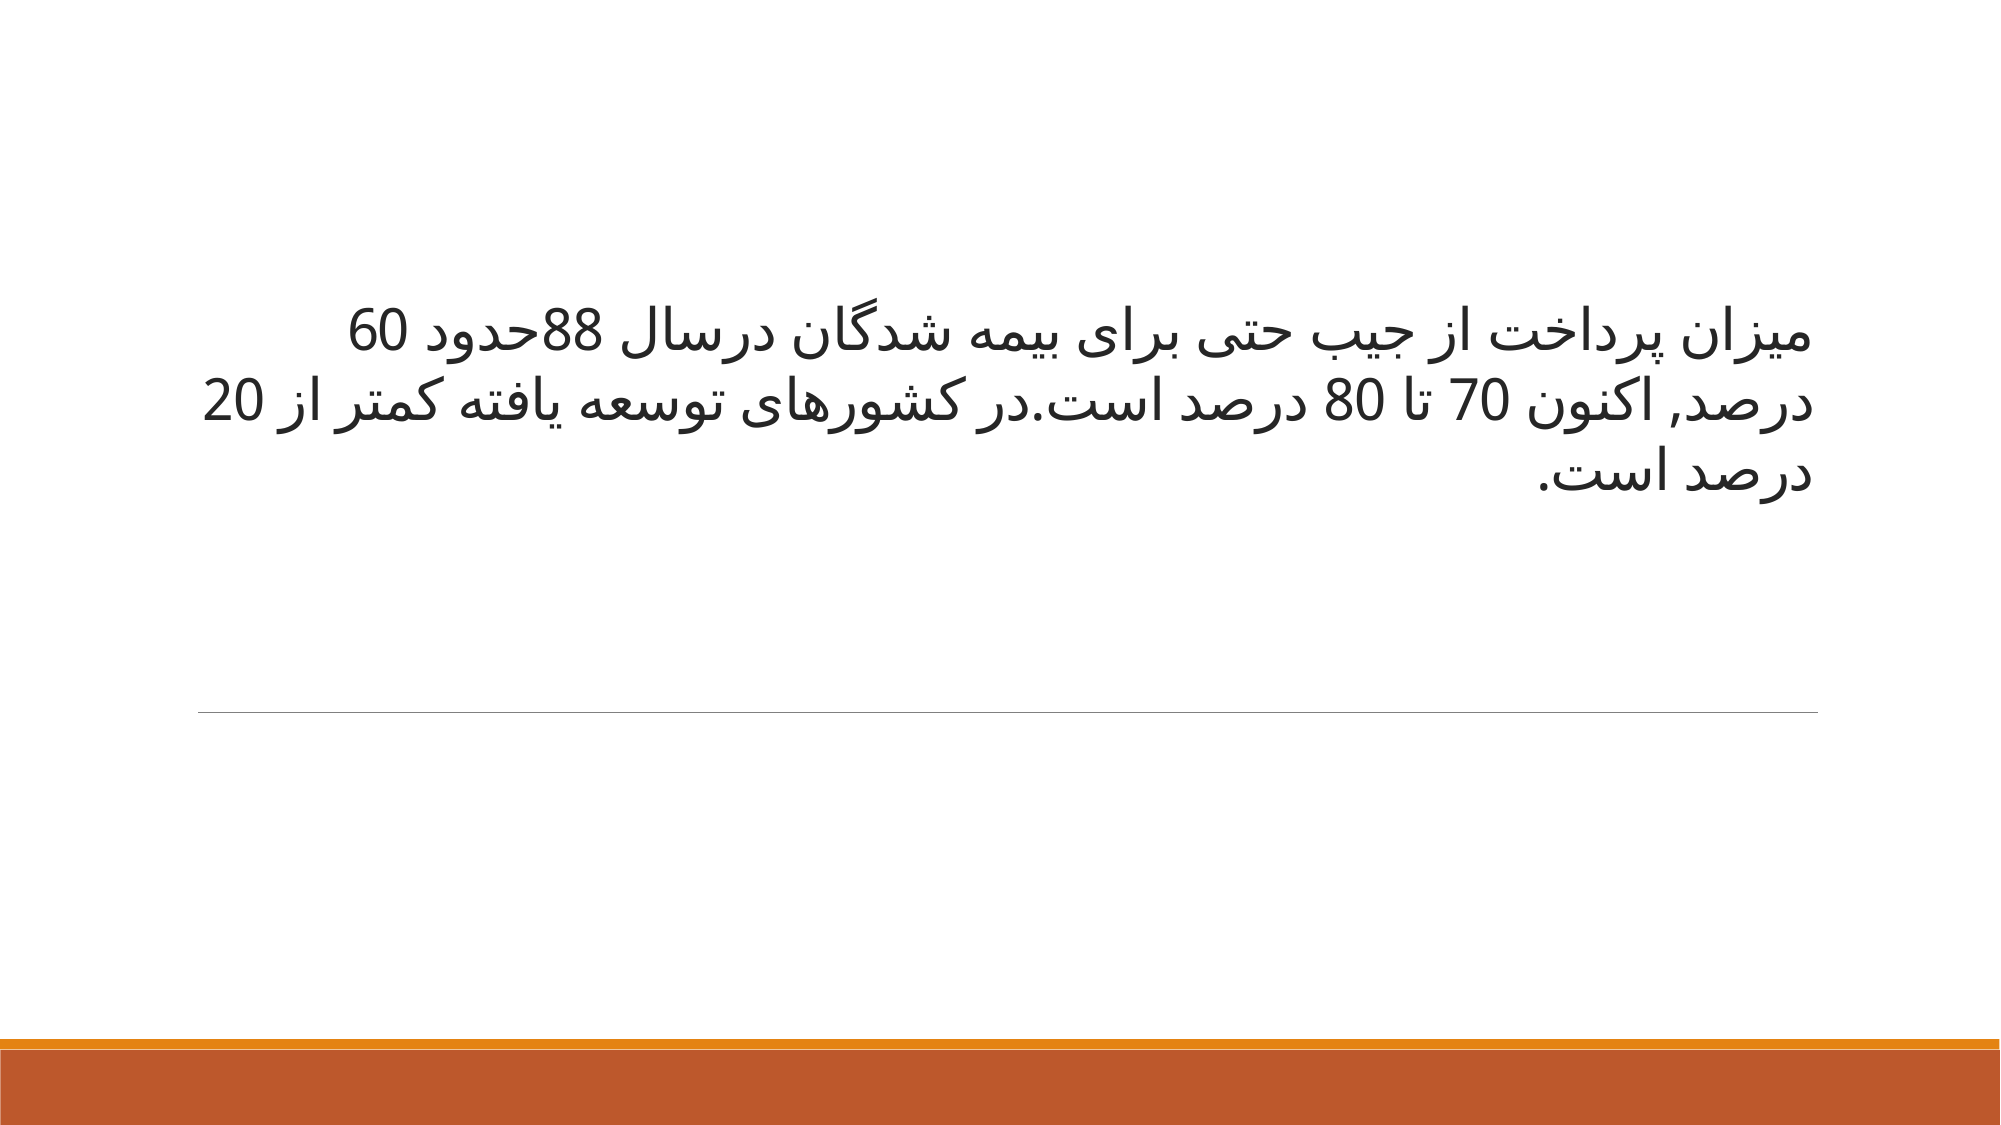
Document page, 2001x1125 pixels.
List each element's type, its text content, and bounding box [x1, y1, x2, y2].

title میزان پرداخت از جیب حتی برای بیمه شدگان درسال 88حدود 60 درصد, اکنون 70 تا 80 درصد است.در کشورهای توسعه یافته کمتر از 20 درصد است. [180, 124, 1830, 710]
